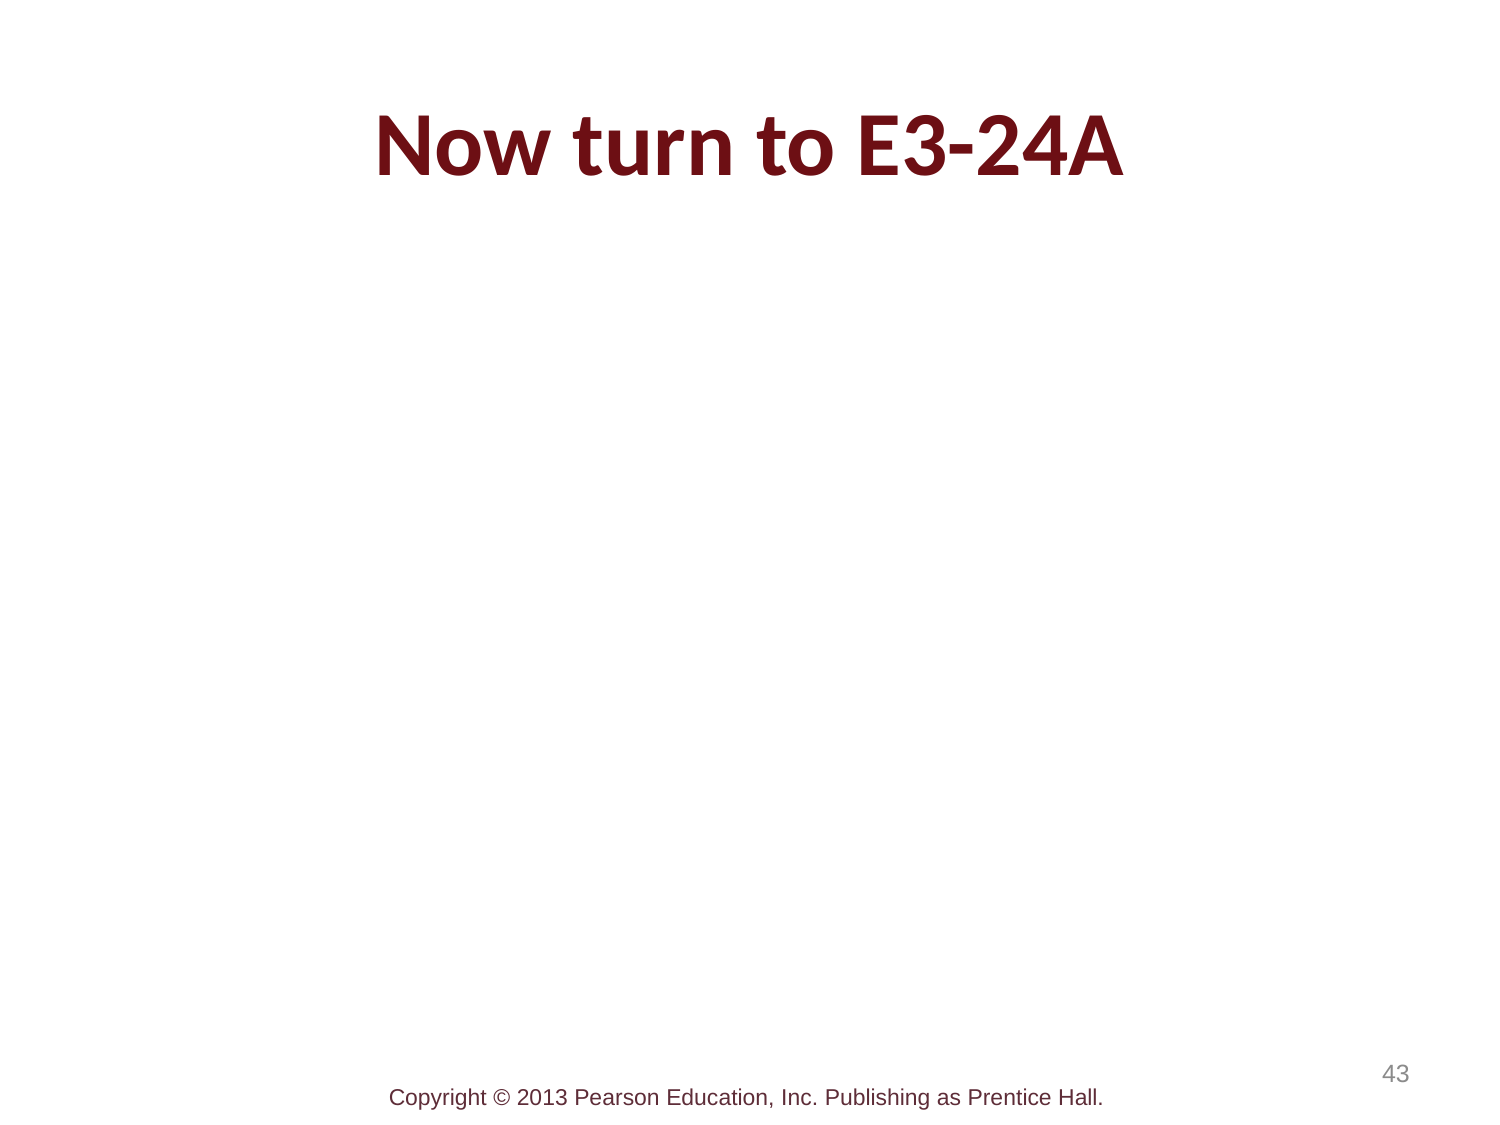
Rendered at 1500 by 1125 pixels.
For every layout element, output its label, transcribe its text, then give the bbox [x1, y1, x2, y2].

title Now turn to E3-24A [74, 44, 1426, 233]
slide_number 43 [1074, 1042, 1425, 1103]
